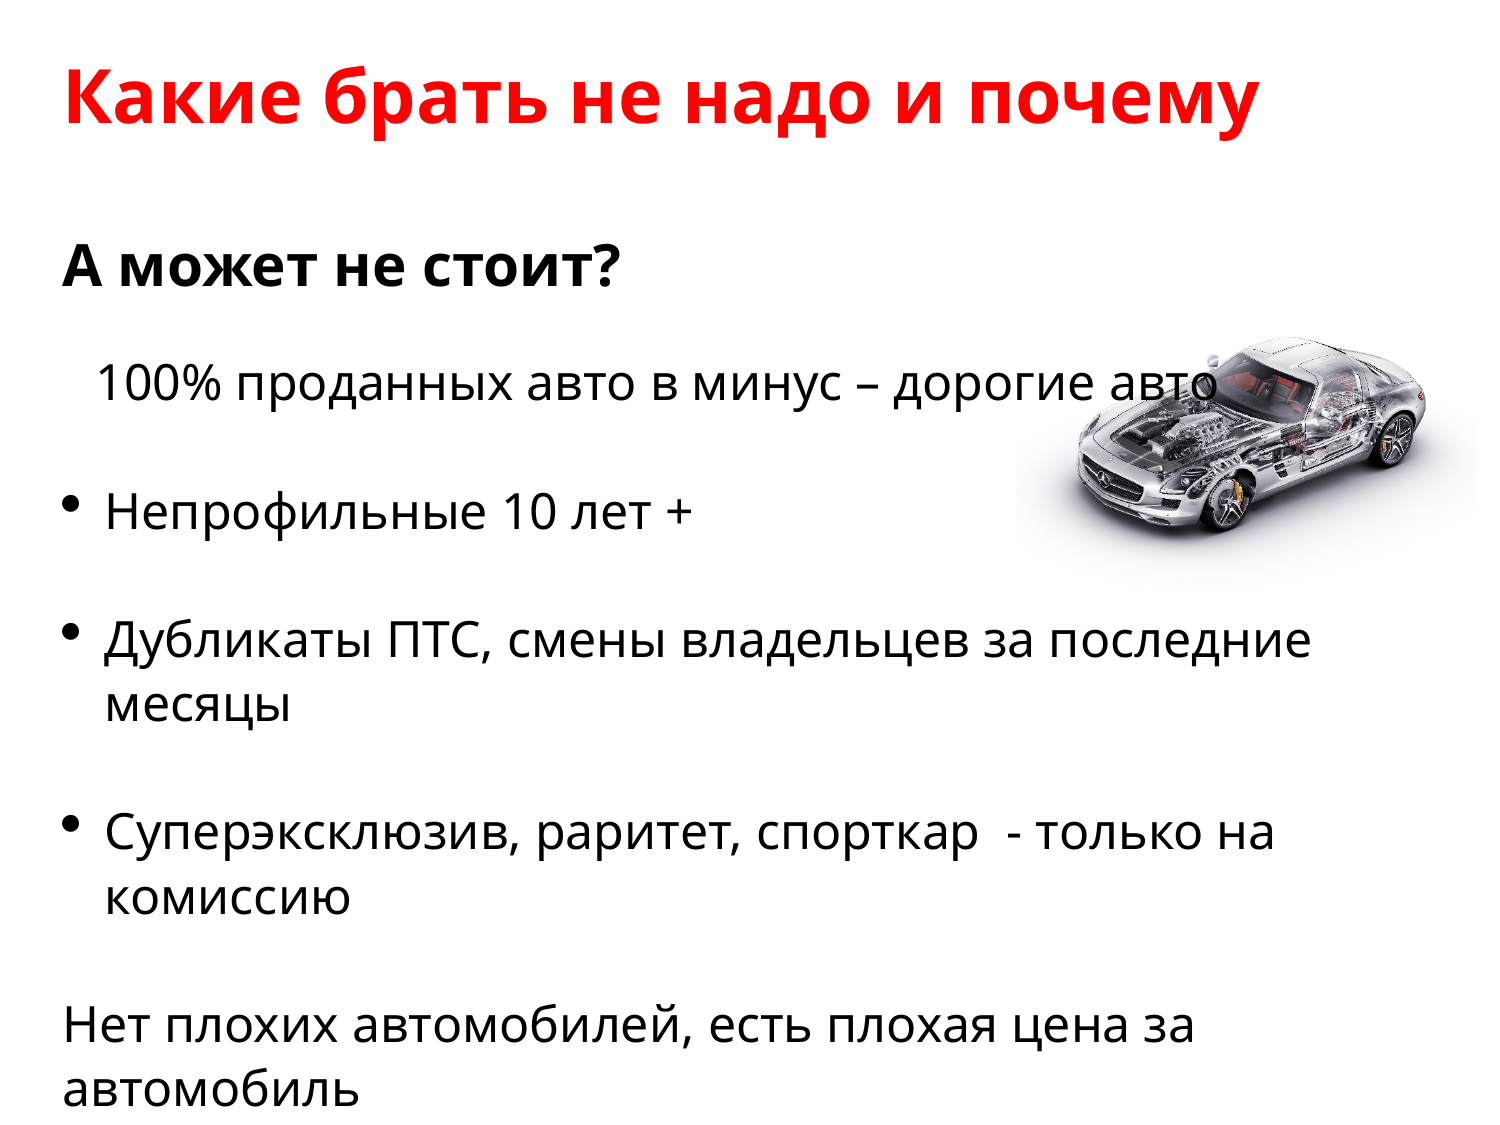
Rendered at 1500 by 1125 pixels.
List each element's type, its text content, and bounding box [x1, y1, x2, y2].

picture [1016, 270, 1477, 616]
text_box Какие брать не надо и почему А может не стоит? 100% проданных авто в минус – дорогие авто Непрофильные 10 лет + Дубликаты ПТС, смены владельцев за последние месяцы Суперэксклюзив, раритет, спорткар - только на комиссию Нет плохих автомобилей, есть плохая цена за автомобиль [47, 34, 1435, 1125]
